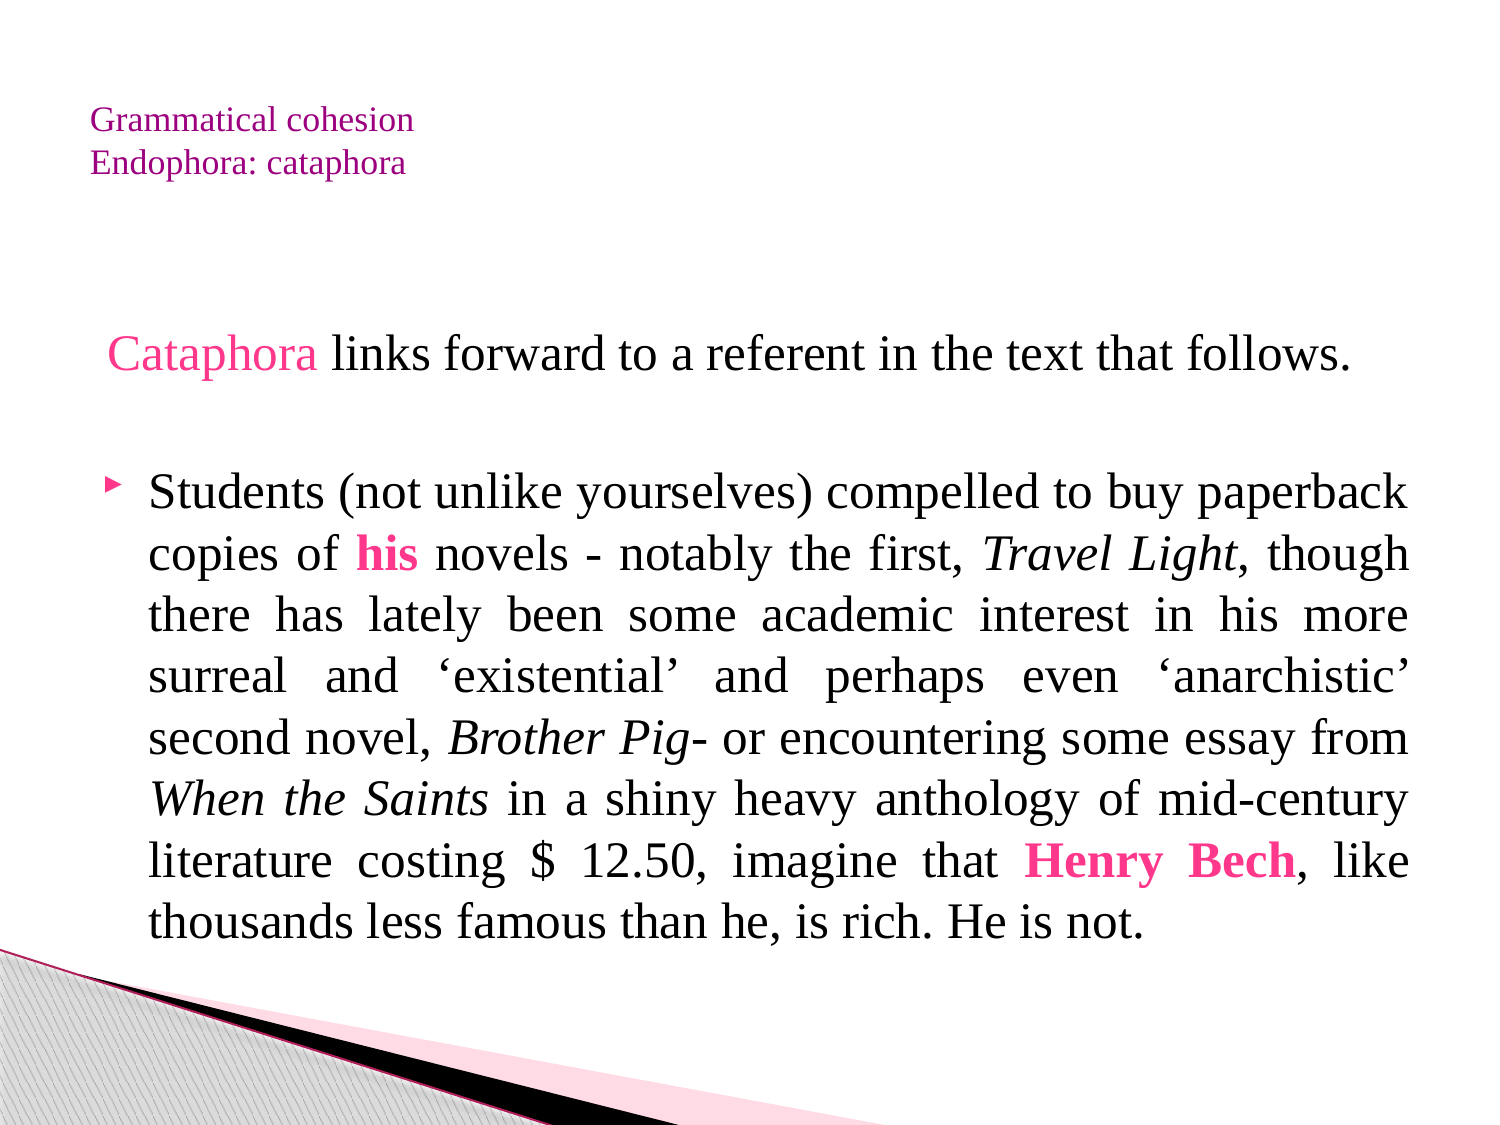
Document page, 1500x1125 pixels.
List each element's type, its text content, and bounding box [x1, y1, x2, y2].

list Cataphora links forward to a referent in the text that follows. Students (not unlike yourselves) compelled to buy paperback copies of his novels - notably the first, Travel Light, though there has lately been some academic interest in his more surreal and ‘existential’ and perhaps even ‘anarchistic’ second novel, Brother Pig- or encountering some essay from When the Saints in a shiny heavy anthology of mid-century literature costing $ 12.50, imagine that Henry Bech, like thousands less famous than he, is rich. He is not. [75, 243, 1425, 986]
title Grammatical cohesion Endophora: cataphora [75, 45, 1425, 233]
